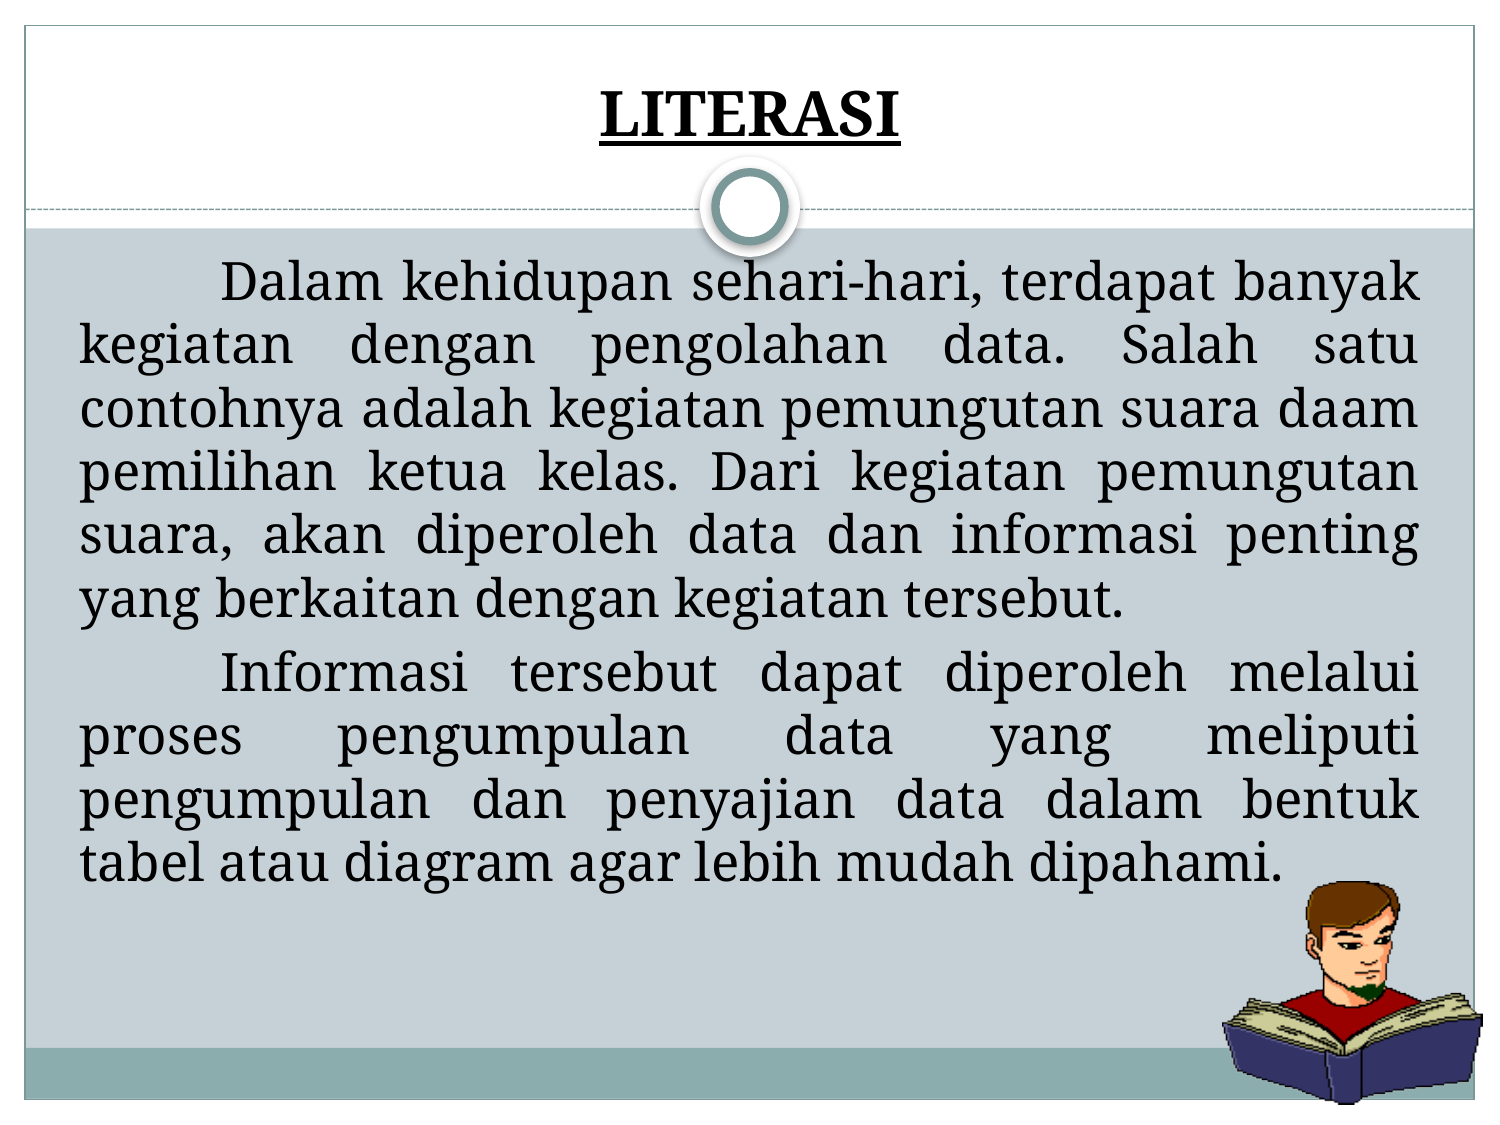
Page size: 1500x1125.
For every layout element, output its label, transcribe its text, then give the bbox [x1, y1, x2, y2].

list LITERASI Dalam kehidupan sehari-hari, terdapat banyak kegiatan dengan pengolahan data. Salah satu contohnya adalah kegiatan pemungutan suara daam pemilihan ketua kelas. Dari kegiatan pemungutan suara, akan diperoleh data dan informasi penting yang berkaitan dengan kegiatan tersebut. Informasi tersebut dapat diperoleh melalui proses pengumpulan data yang meliputi pengumpulan dan penyajian data dalam bentuk tabel atau diagram agar lebih mudah dipahami. [64, 66, 1436, 965]
picture [1222, 881, 1483, 1105]
